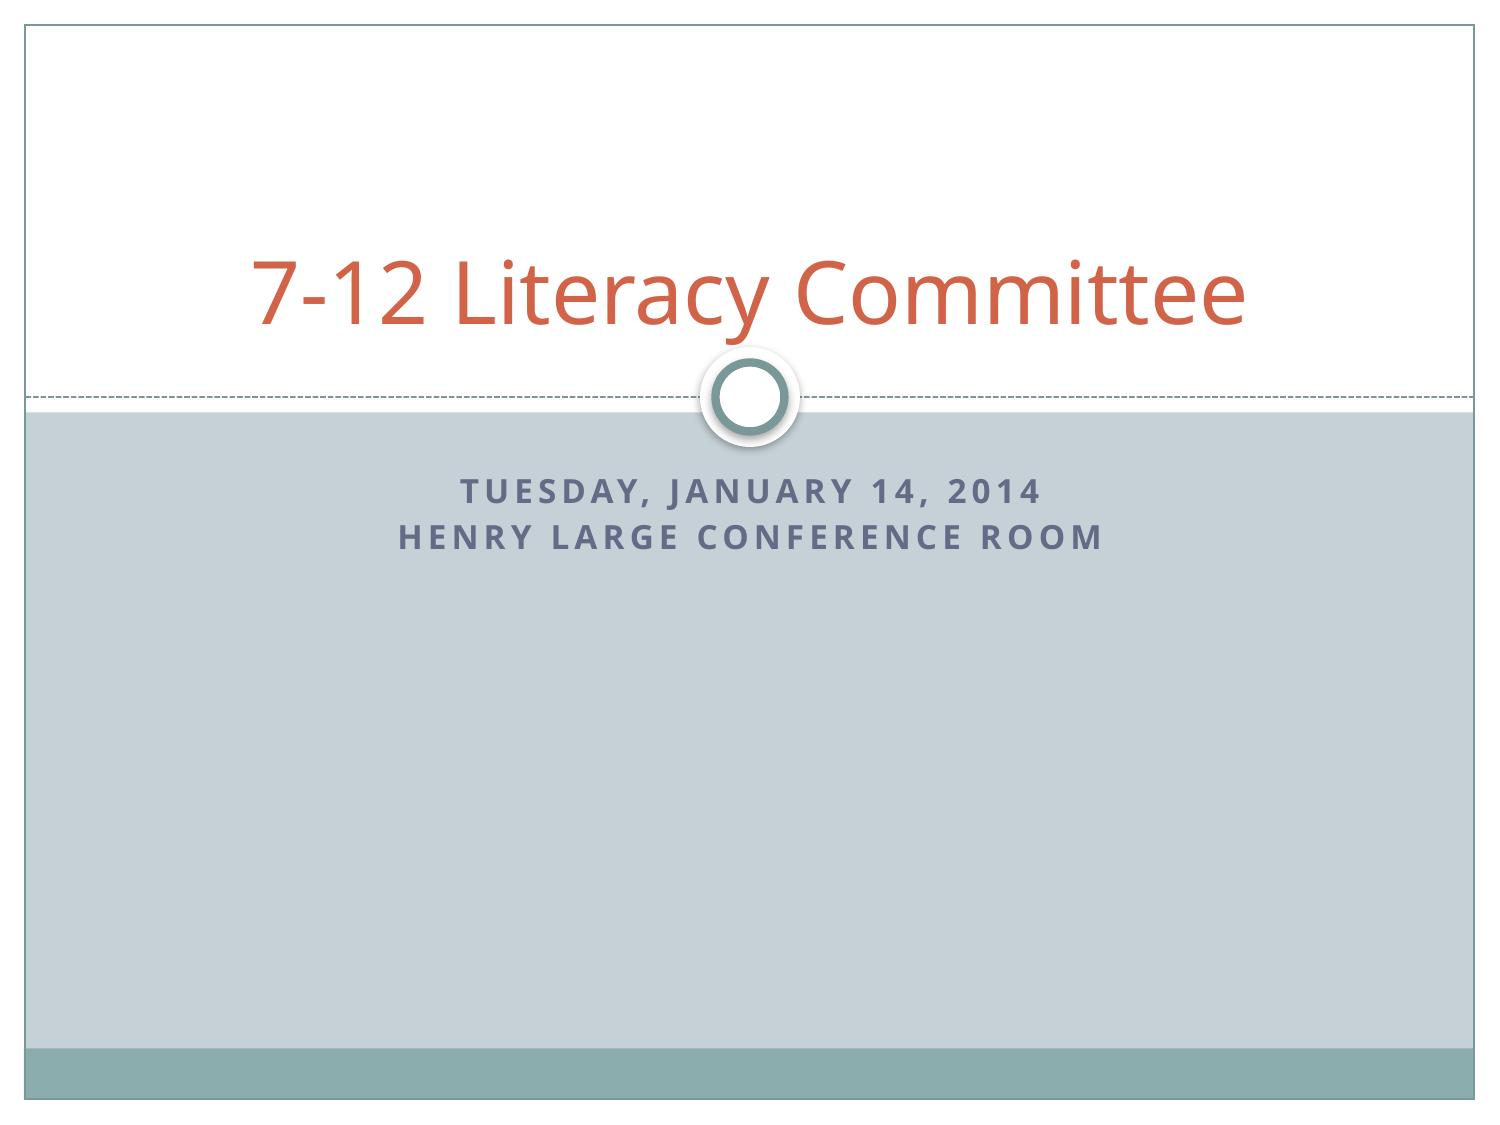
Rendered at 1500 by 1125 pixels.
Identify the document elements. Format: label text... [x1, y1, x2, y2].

subtitle Tuesday, January 14, 2014 Henry large conference room [225, 462, 1275, 750]
title 7-12 Literacy Committee [112, 62, 1388, 350]
